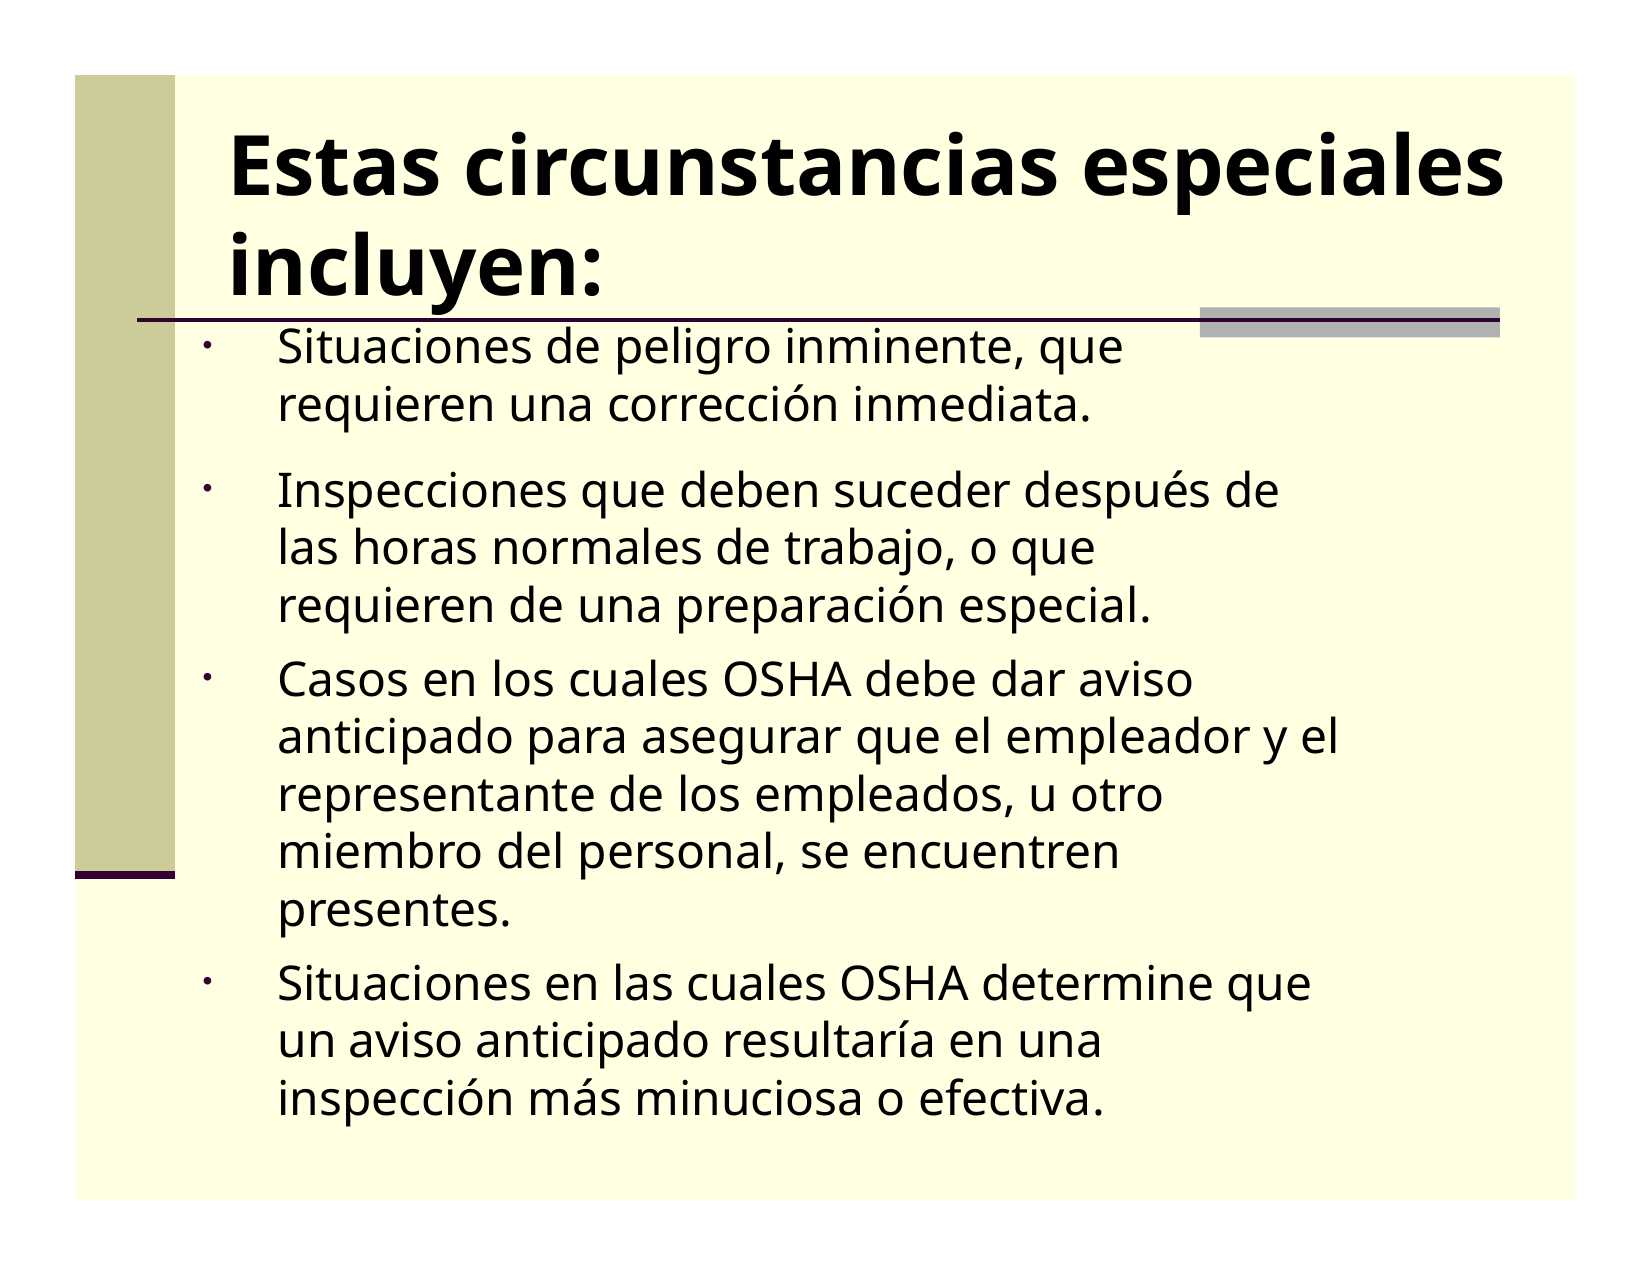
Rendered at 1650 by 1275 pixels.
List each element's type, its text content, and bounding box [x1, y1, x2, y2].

title Estas circunstancias especiales incluyen: [112, 98, 1538, 306]
text_box Situaciones de peligro inminente, que requieren una corrección inmediata. Inspecciones que deben suceder después de las horas normales de trabajo, o que requieren de una preparación especial. Casos en los cuales OSHA debe dar aviso anticipado para asegurar que el empleador y el representante de los empleados, u otro miembro del personal, se encuentren presentes. Situaciones en las cuales OSHA determine que un aviso anticipado resultaría en una inspección más minuciosa o efectiva. [200, 315, 1367, 1047]
